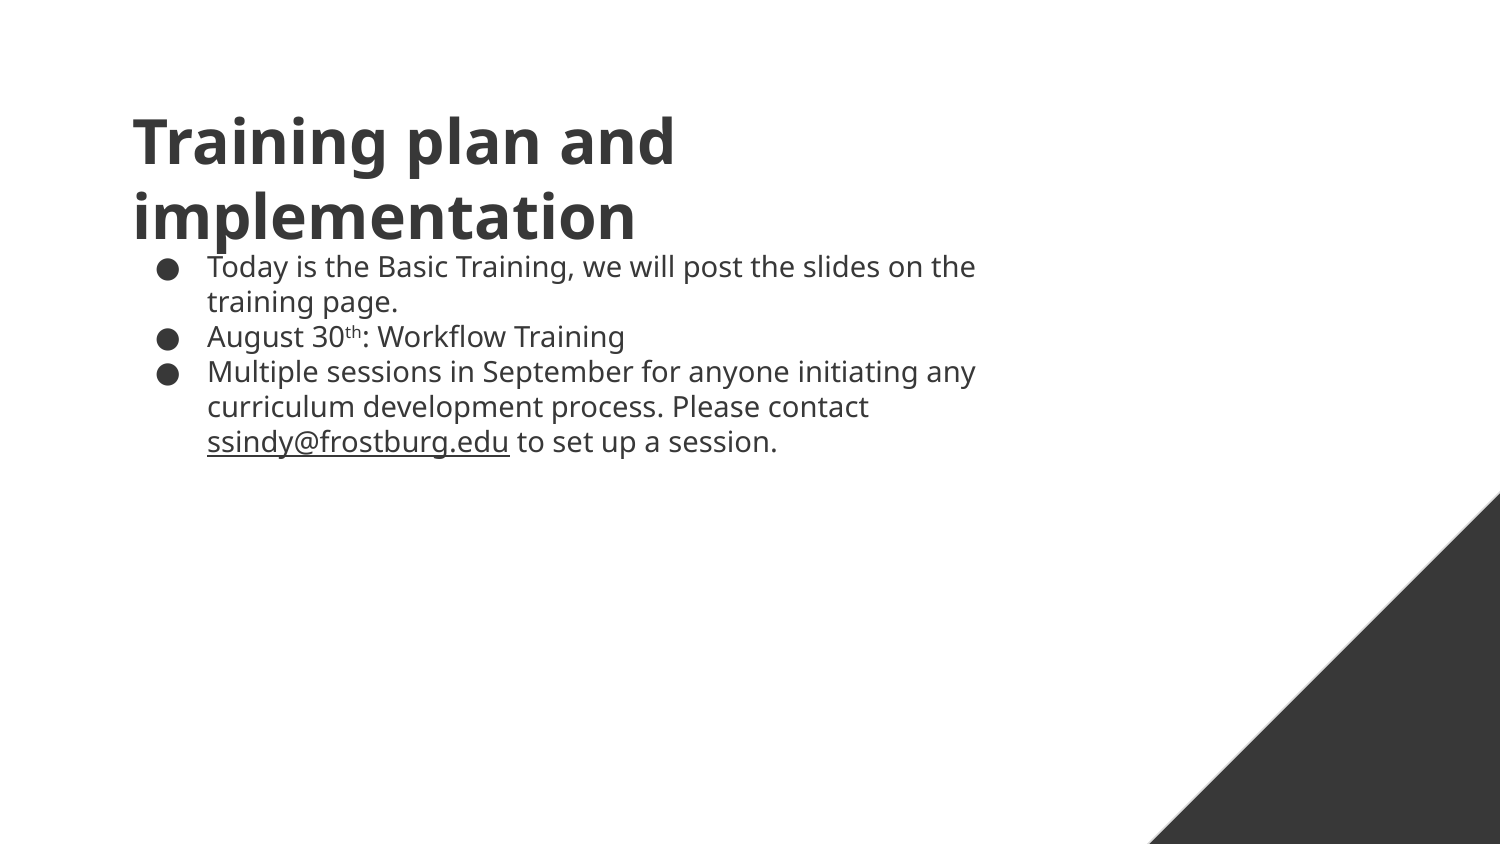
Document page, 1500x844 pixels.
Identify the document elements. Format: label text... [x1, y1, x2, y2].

list Today is the Basic Training, we will post the slides on the training page. August 30th: Workflow Training Multiple sessions in September for anyone initiating any curriculum development process. Please contact ssindy@frostburg.edu to set up a session. [116, 233, 1114, 769]
title Training plan and implementation [116, 87, 1064, 174]
